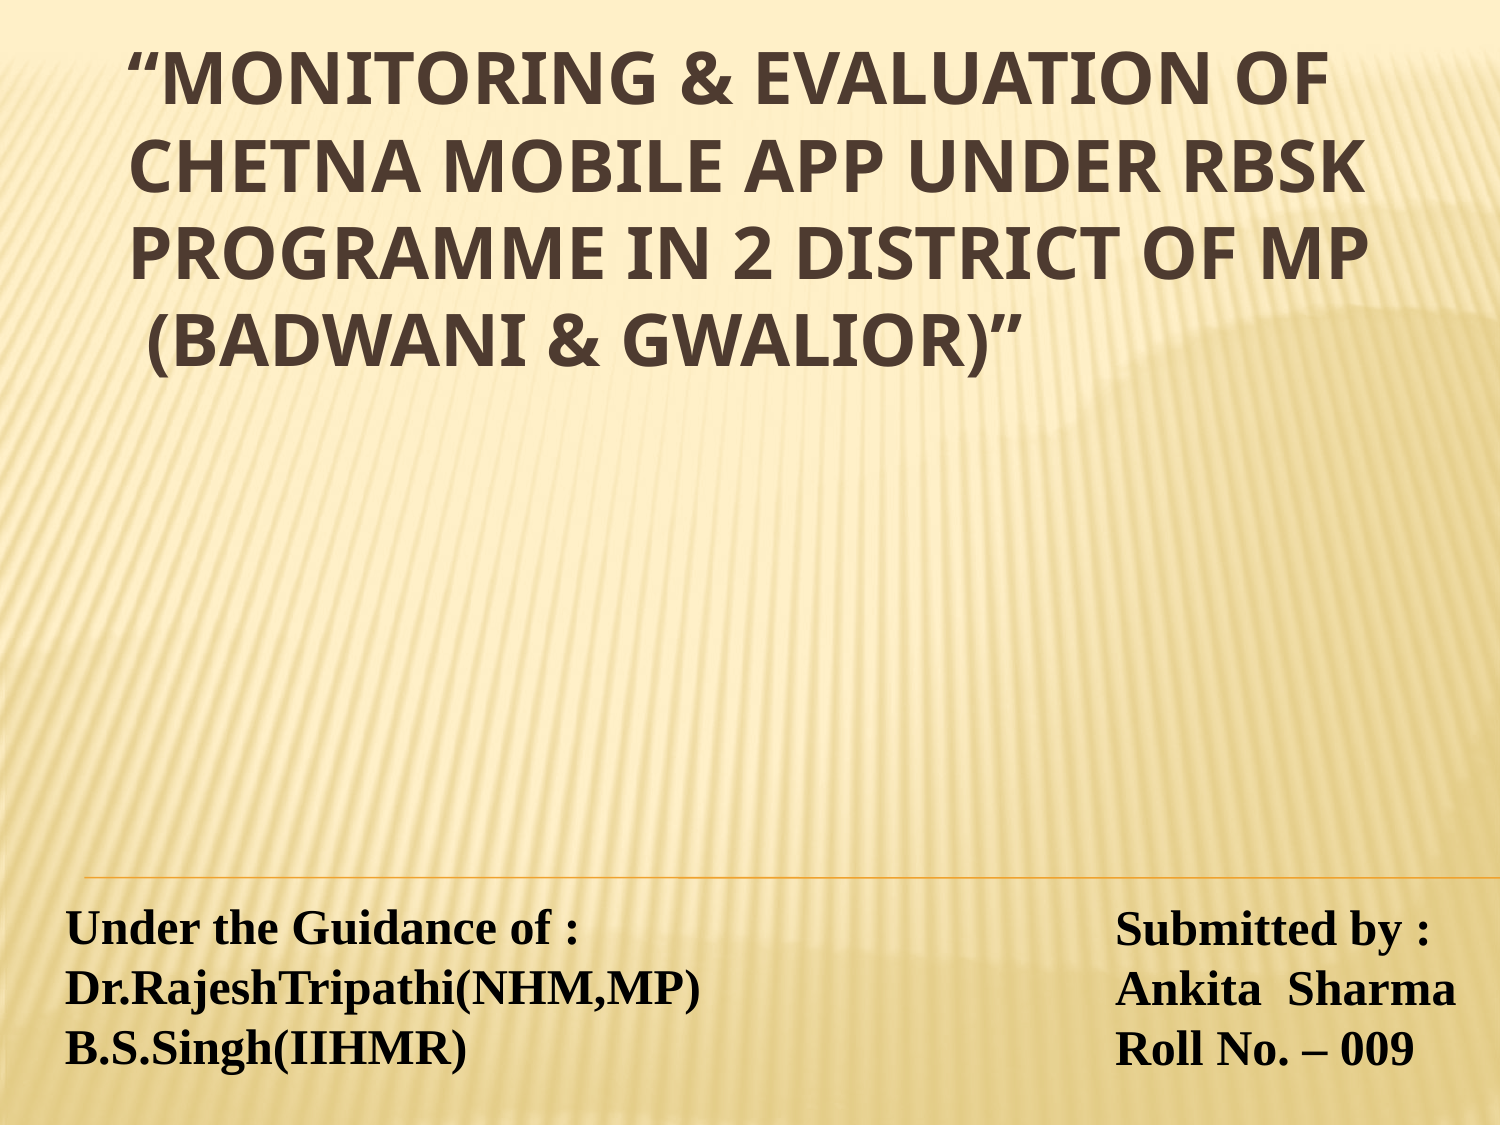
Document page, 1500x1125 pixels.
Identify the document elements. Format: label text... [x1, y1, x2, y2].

text_box Submitted by : Ankita Sharma Roll No. – 009 [1099, 887, 1488, 1075]
text_box Under the Guidance of : Dr.RajeshTripathi(NHM,MP) B.S.Singh(IIHMR) [49, 887, 738, 1083]
title “Monitoring & evaluation of chetna mobile app under RBSK programme in 2 district of mp (badwani & Gwalior)” [112, 24, 1388, 500]
